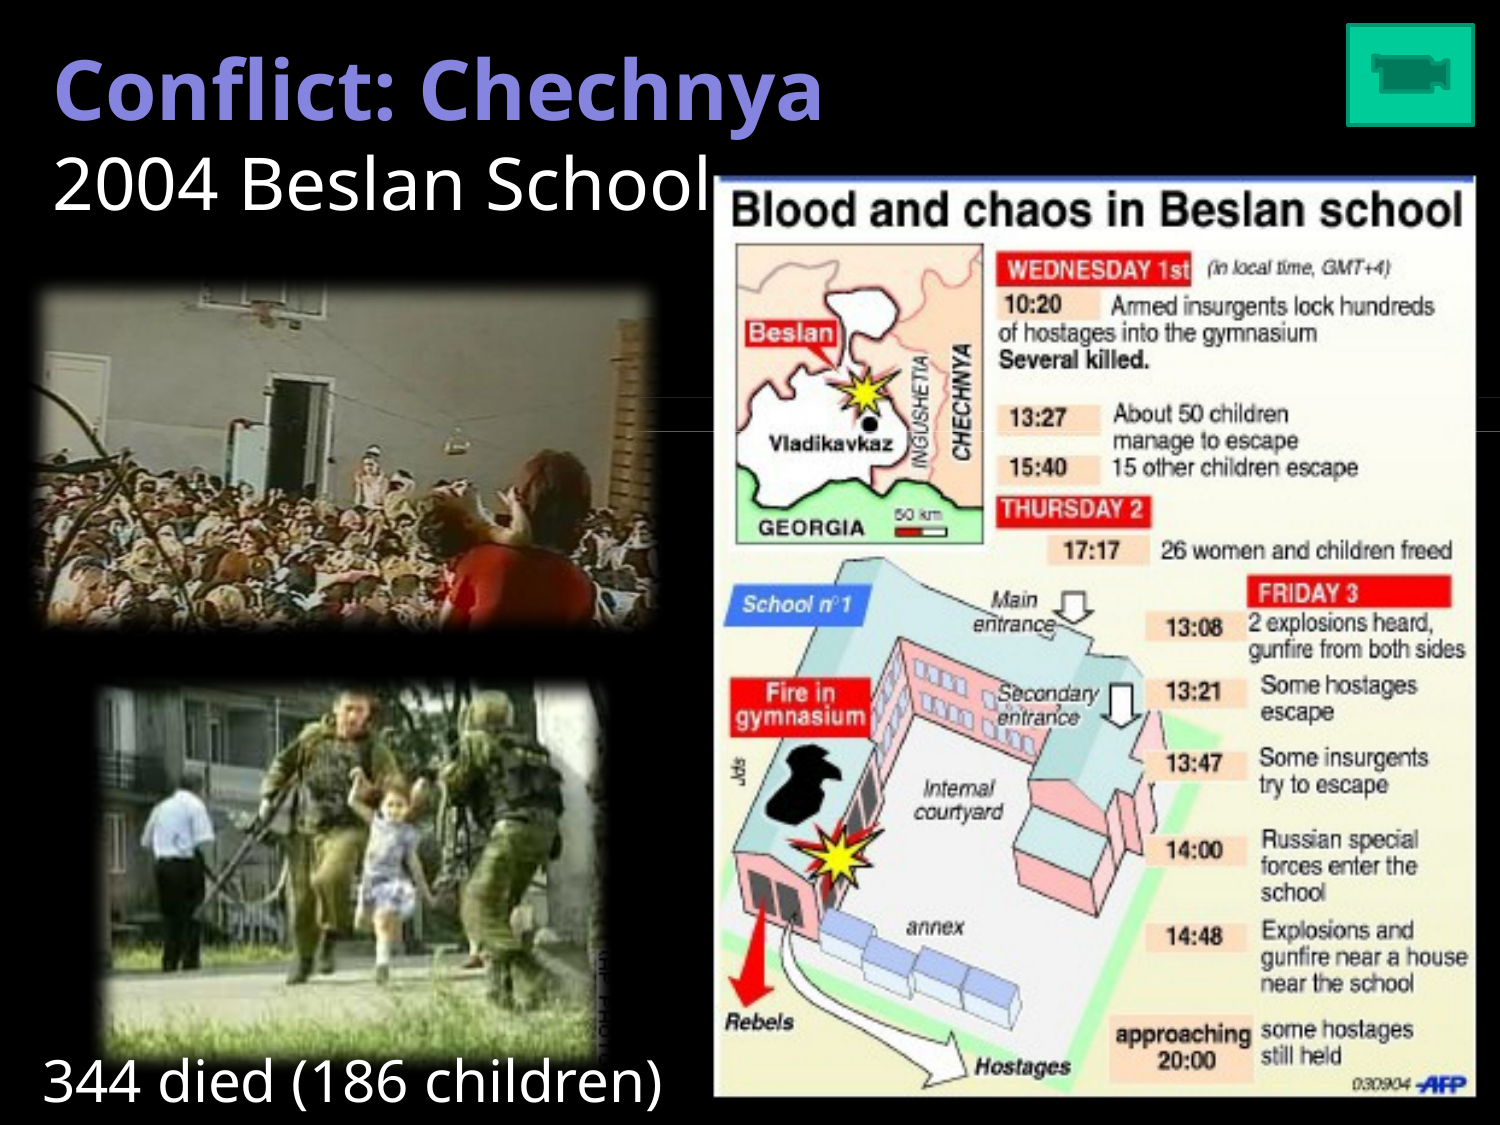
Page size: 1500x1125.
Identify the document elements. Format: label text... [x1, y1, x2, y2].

text_box [1346, 23, 1475, 127]
title Conflict: Chechnya 2004 Beslan School [37, 37, 1413, 225]
picture [24, 273, 666, 638]
picture [712, 174, 1479, 1101]
picture [87, 673, 613, 1076]
text_box 344 died (186 children) [27, 1037, 703, 1122]
